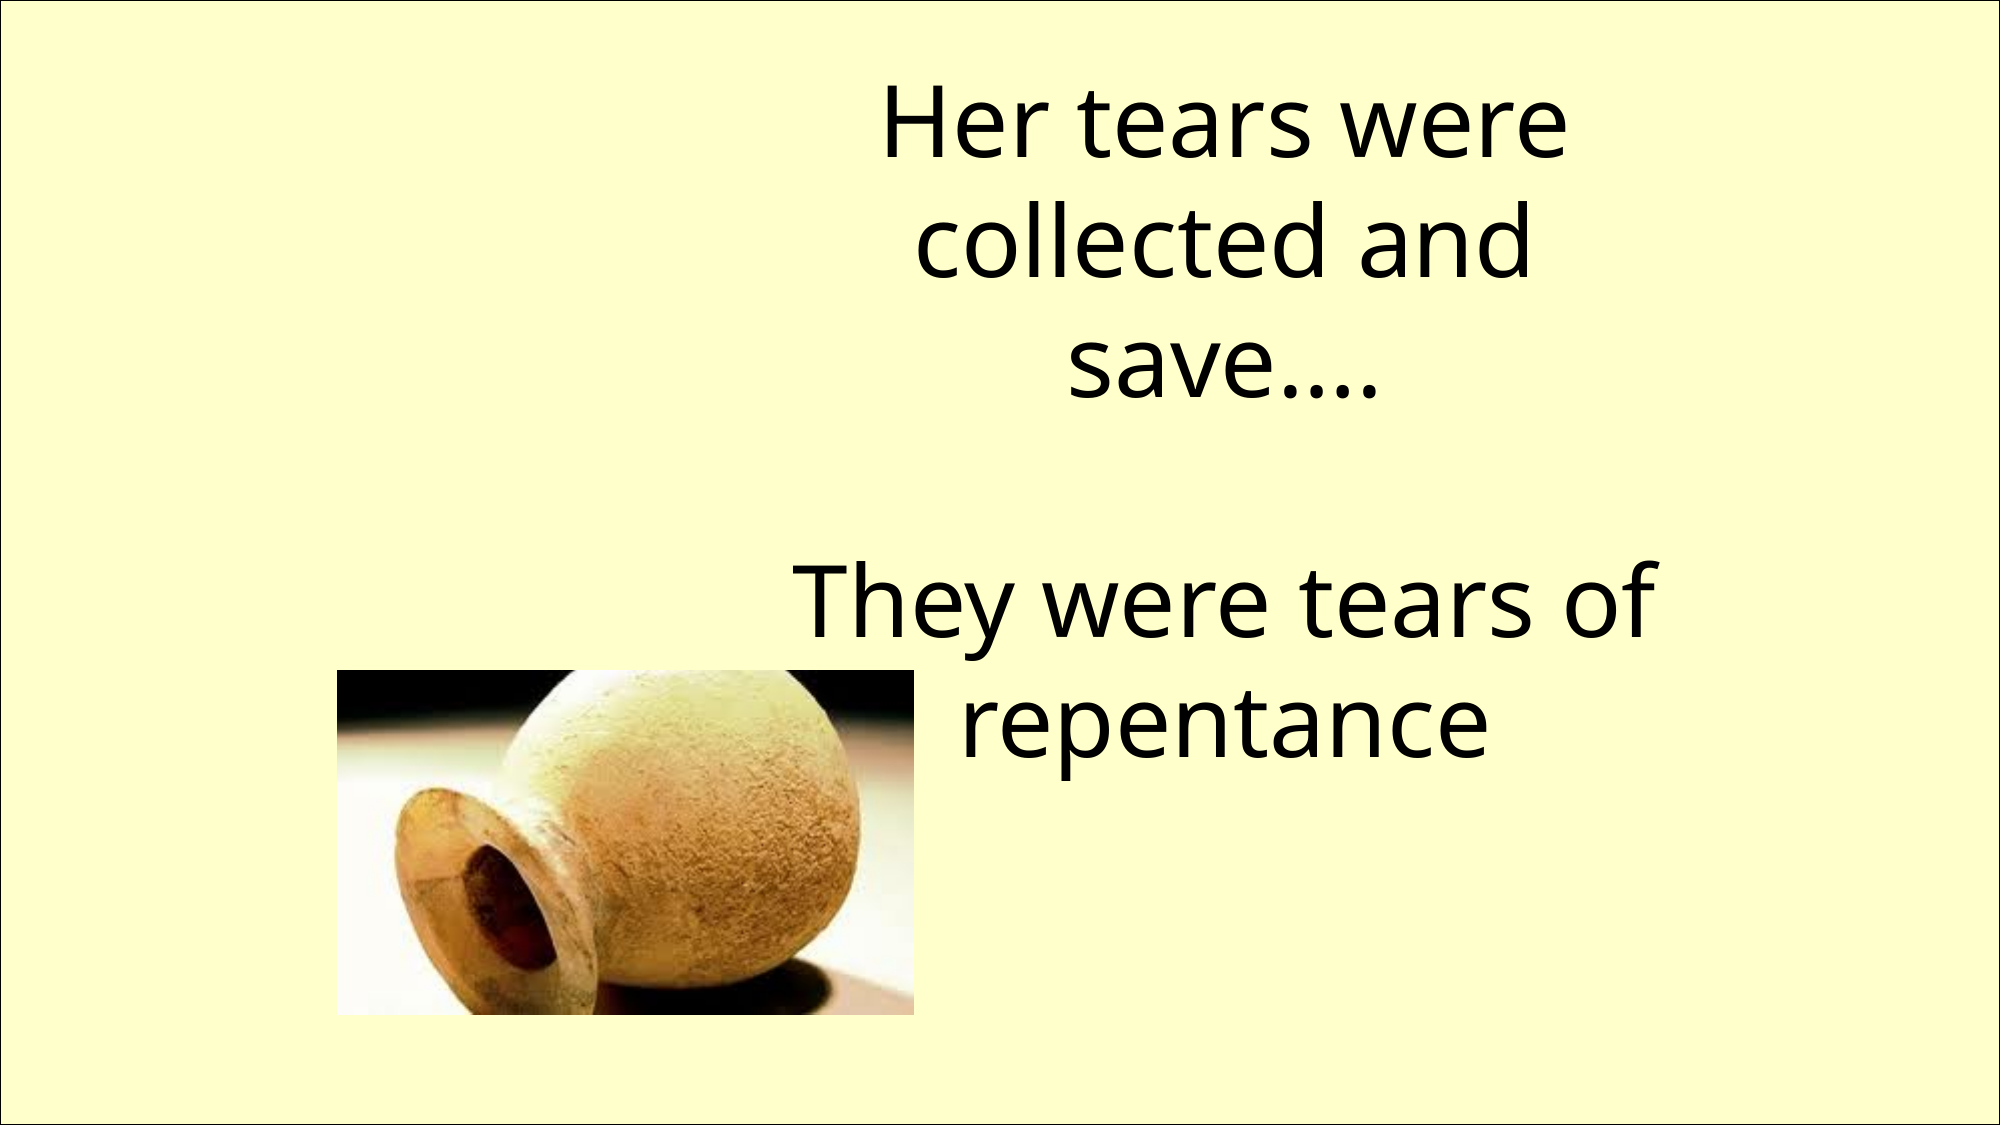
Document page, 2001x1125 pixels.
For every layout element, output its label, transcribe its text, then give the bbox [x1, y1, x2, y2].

text_box [0, 0, 2000, 1125]
picture [337, 670, 914, 1015]
text_box Her tears were collected and save…. They were tears of repentance [774, 49, 1675, 785]
